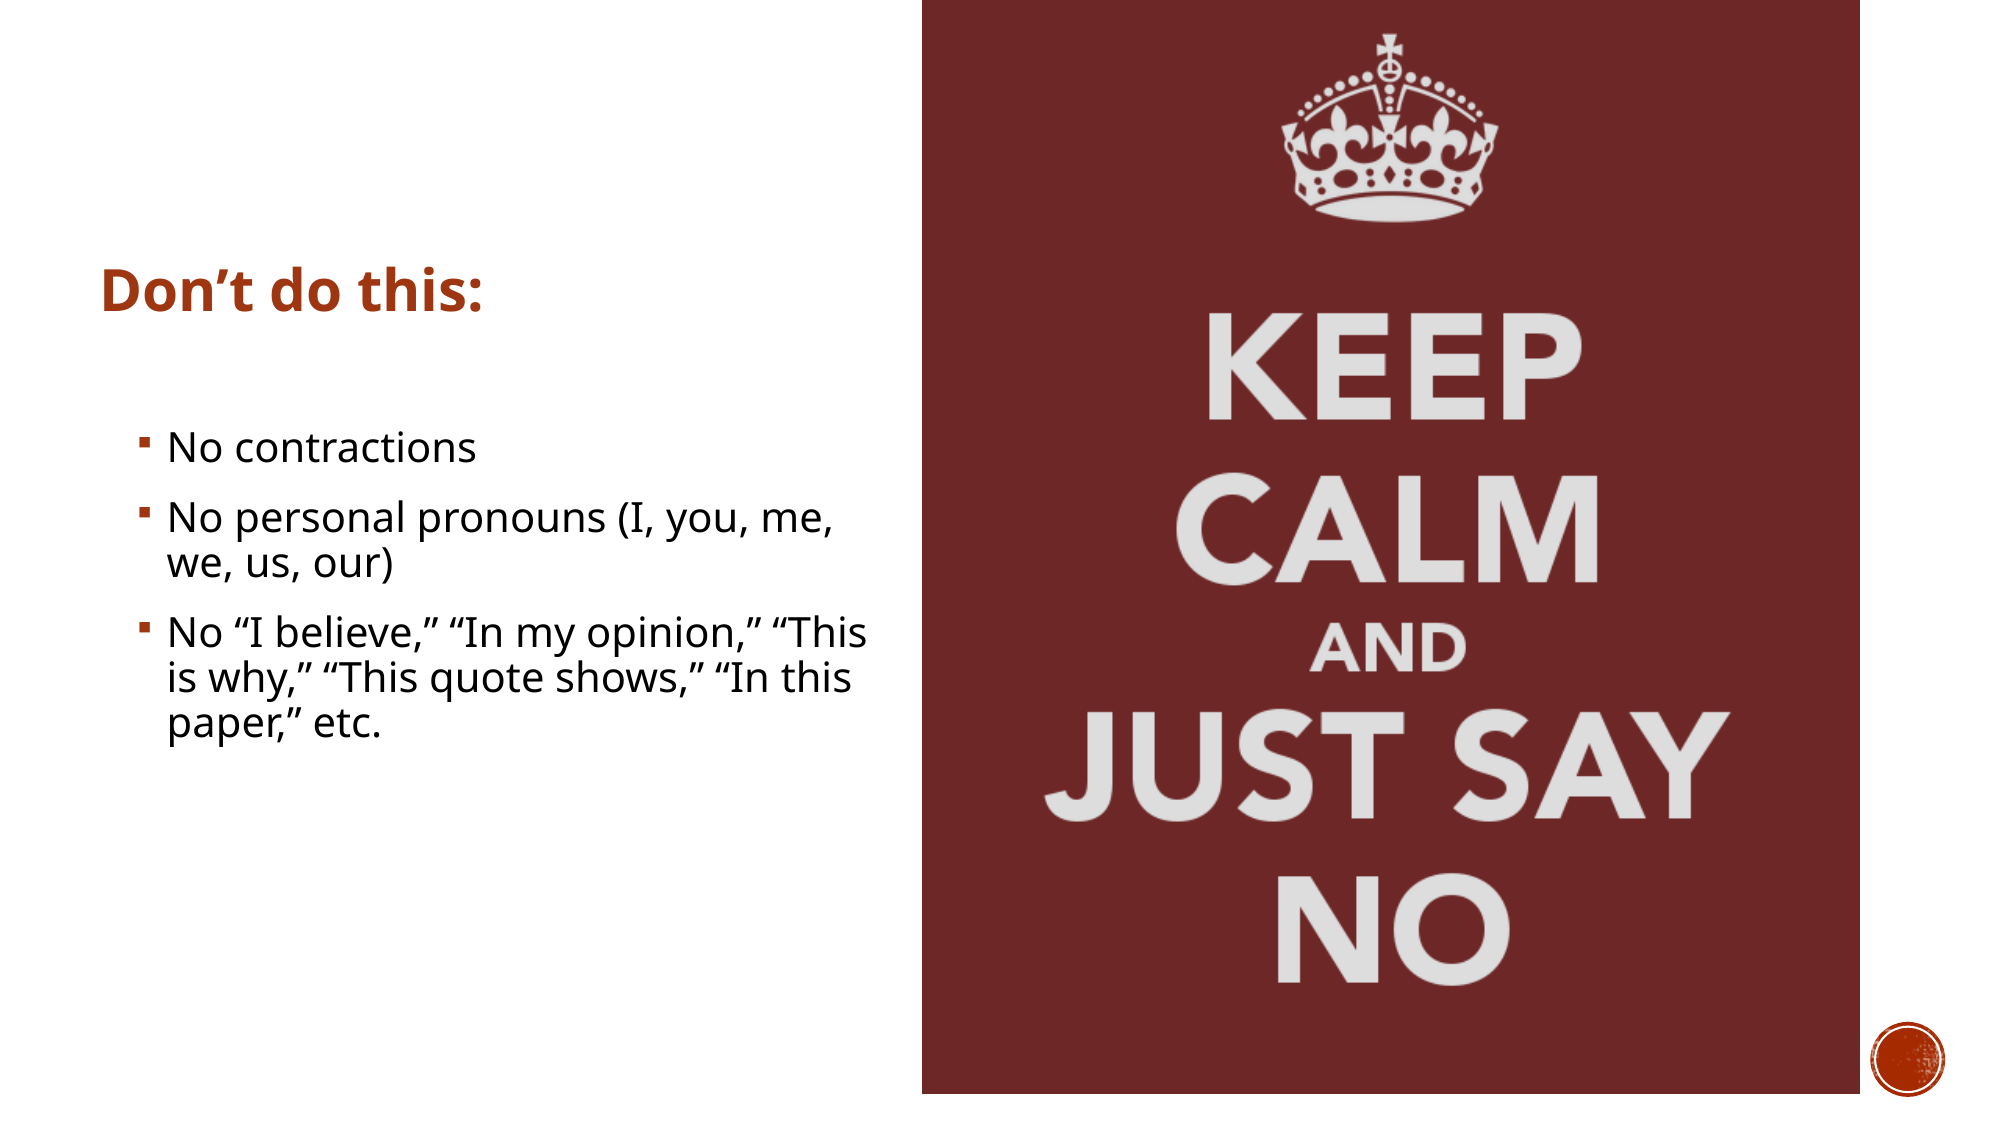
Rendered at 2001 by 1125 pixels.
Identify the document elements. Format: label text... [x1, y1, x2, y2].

text_box No contractions No personal pronouns (I, you, me, we, us, our) No “I believe,” “In my opinion,” “This is why,” “This quote shows,” “In this paper,” etc. [121, 419, 902, 801]
picture [922, 0, 1860, 1094]
text_box Don’t do this: [84, 253, 512, 342]
